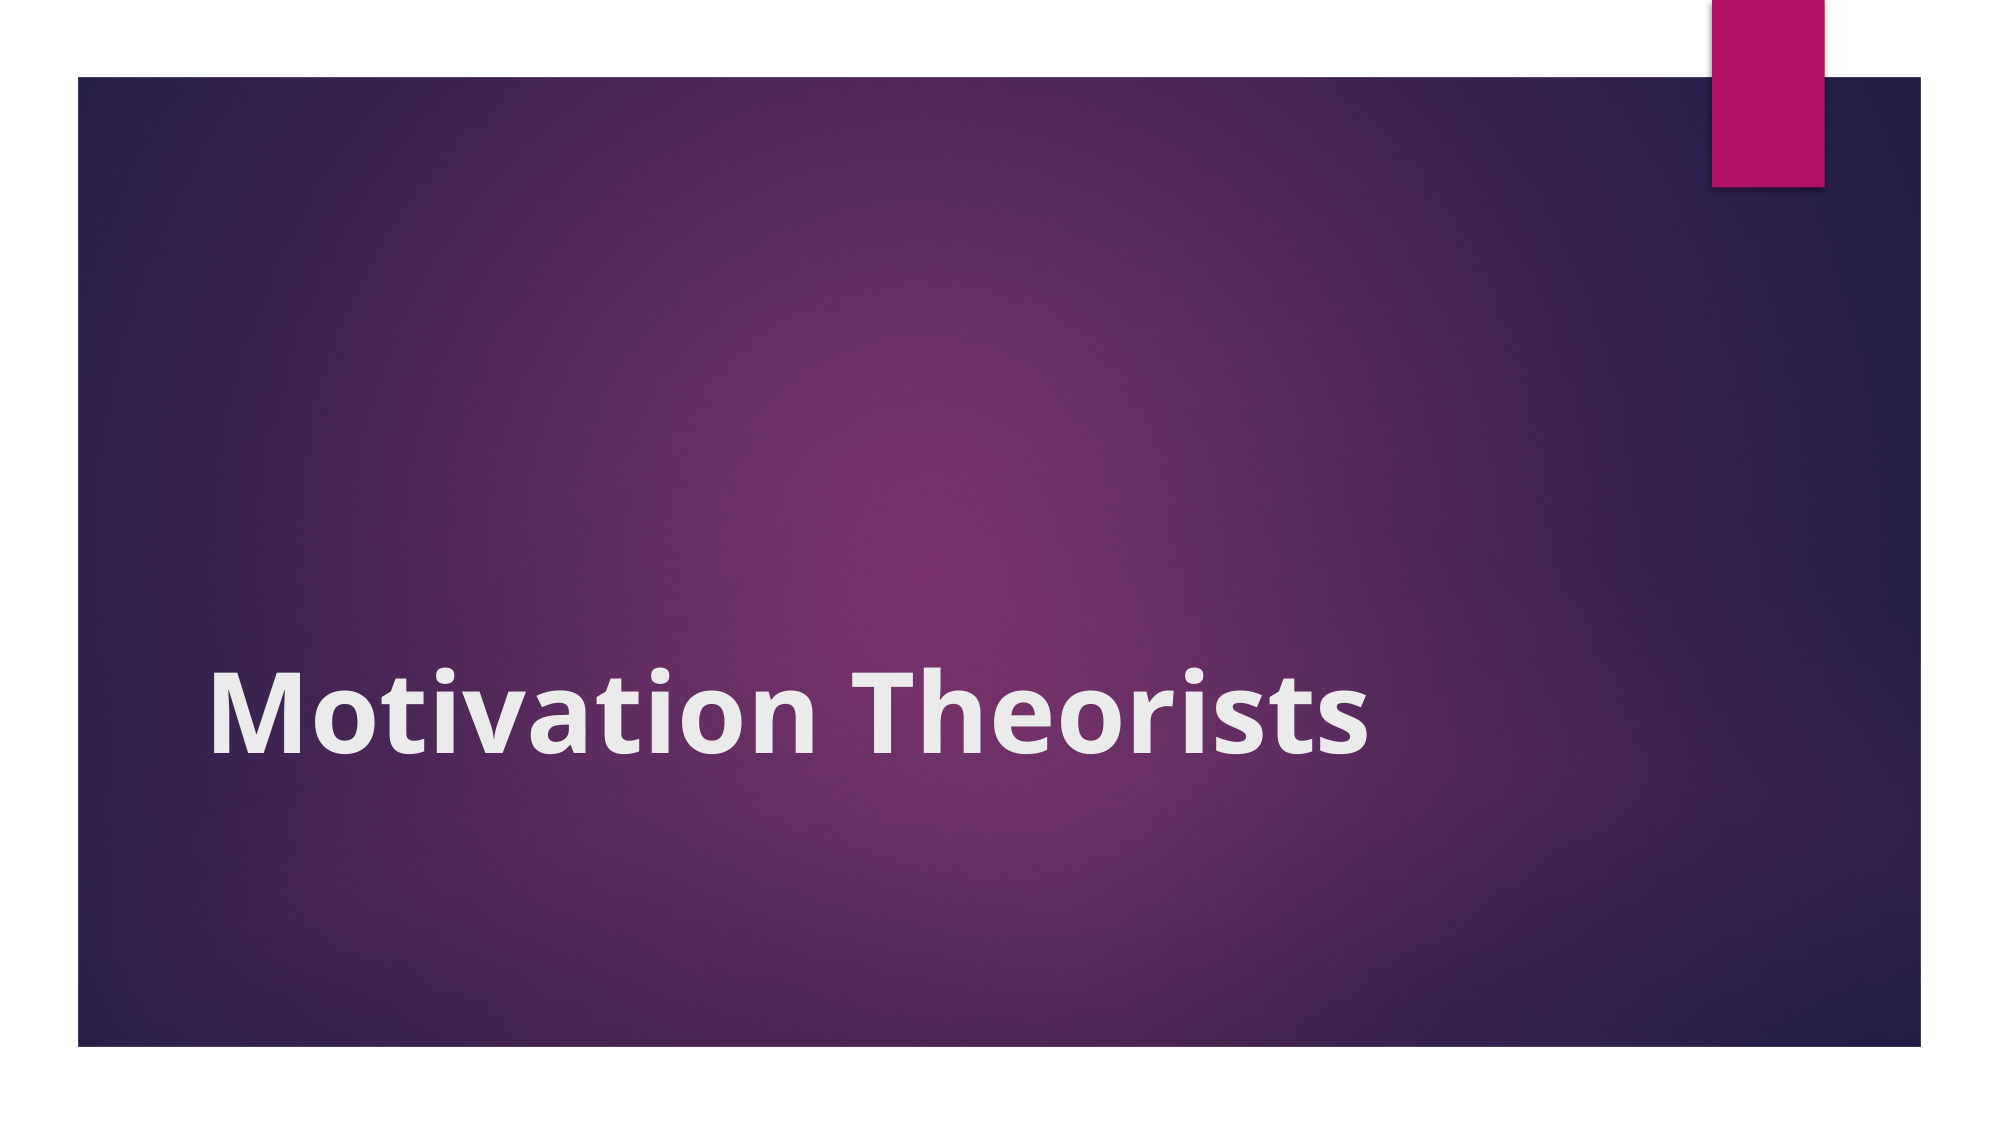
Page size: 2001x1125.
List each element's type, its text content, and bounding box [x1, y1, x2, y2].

title Motivation Theorists [189, 344, 1638, 784]
